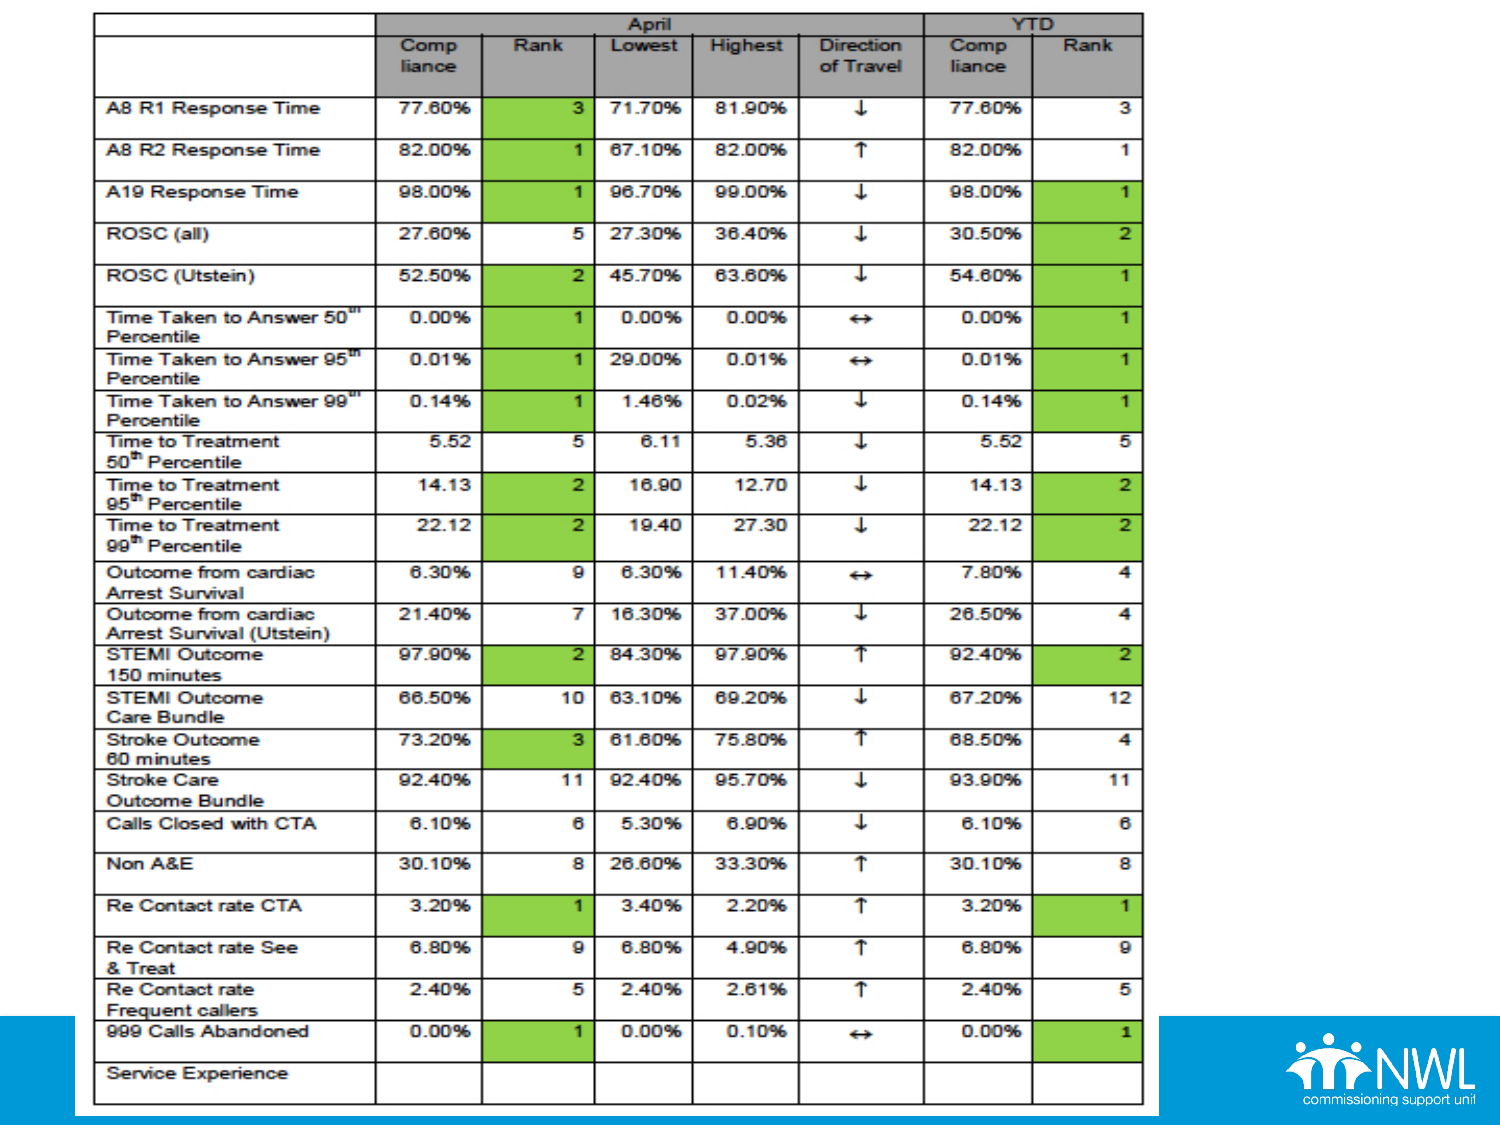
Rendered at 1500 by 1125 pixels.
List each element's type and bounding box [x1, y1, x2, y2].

picture [74, 6, 1159, 1115]
